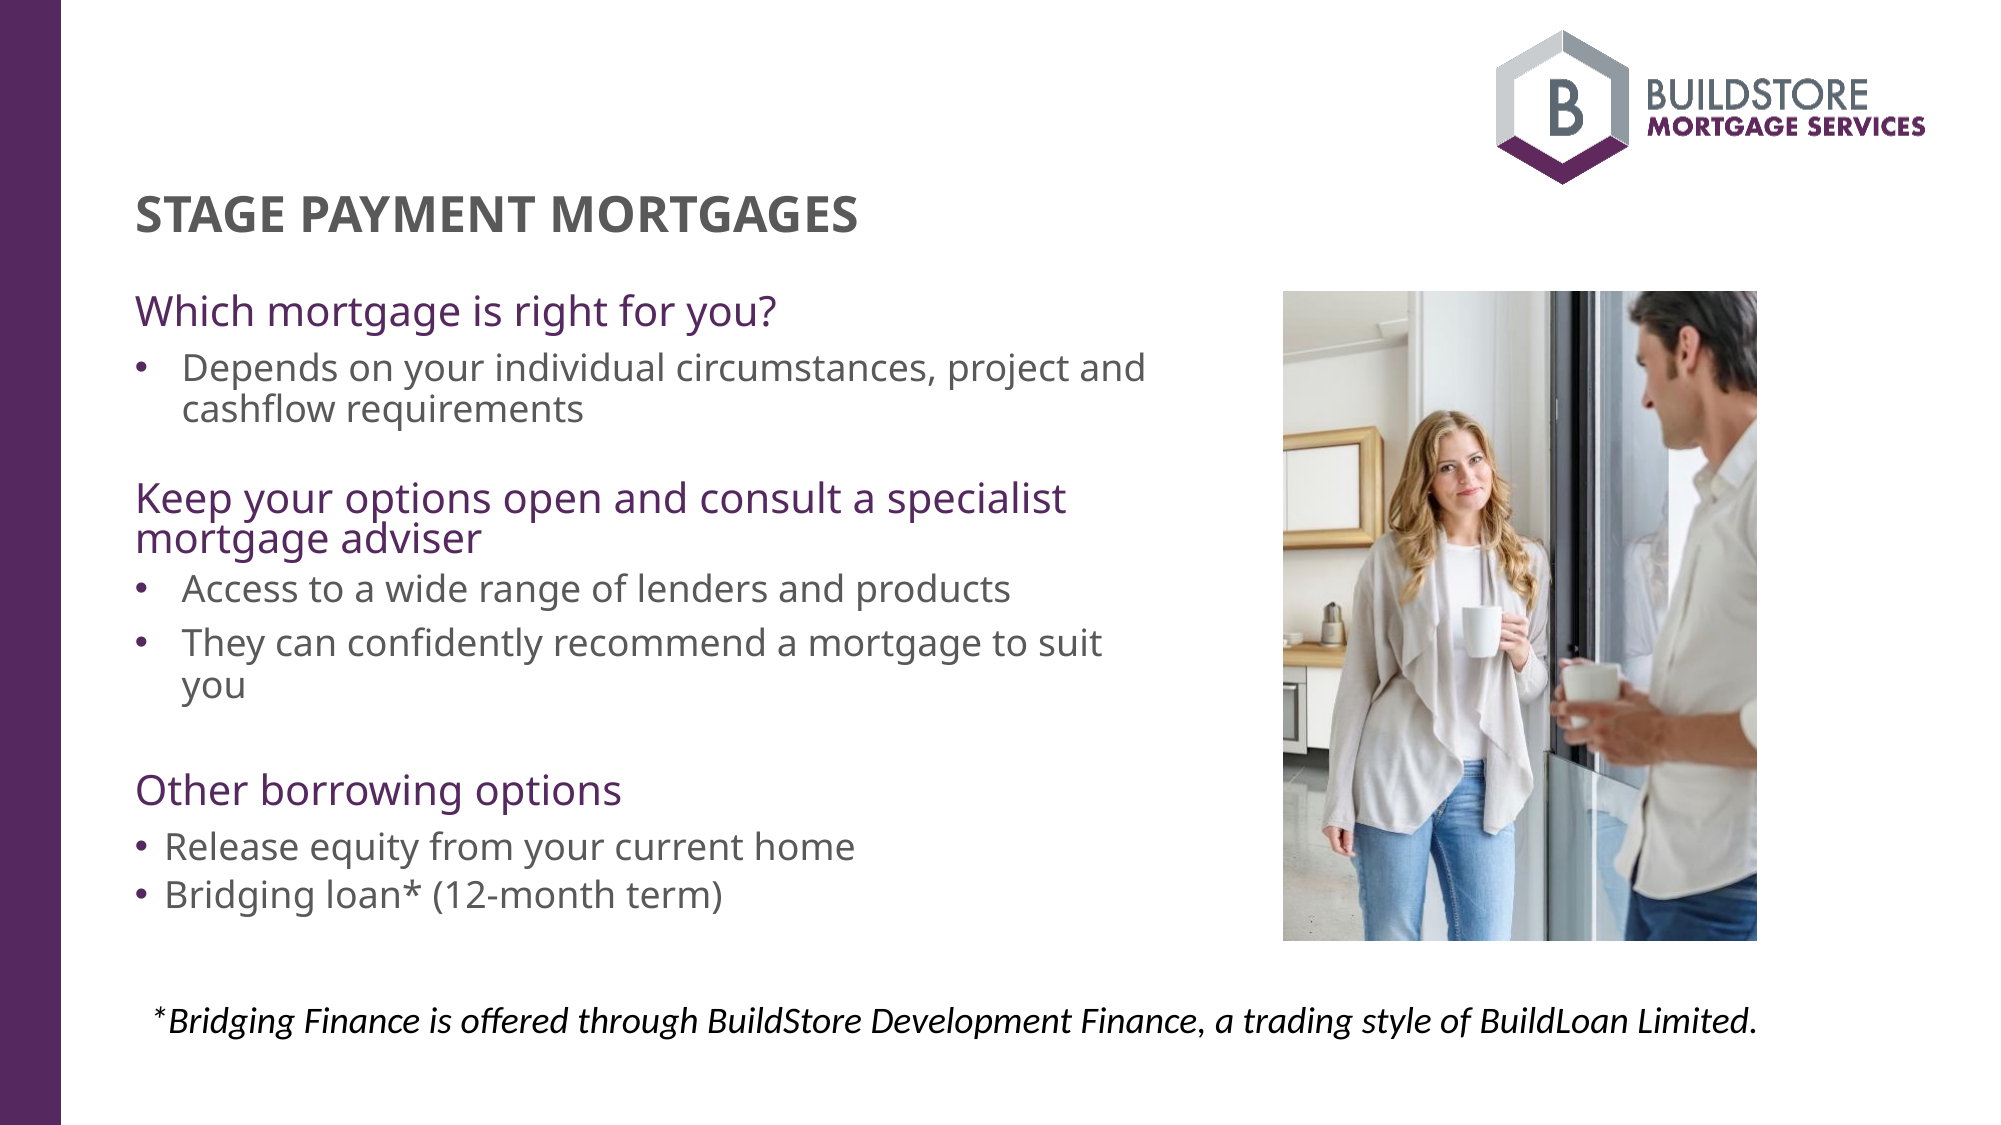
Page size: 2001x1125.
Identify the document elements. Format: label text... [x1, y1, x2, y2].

picture [1495, 30, 1927, 185]
text_box [0, 0, 63, 1125]
text_box Which mortgage is right for you? Depends on your individual circumstances, project and cashflow requirements Keep your options open and consult a specialist mortgage adviser Access to a wide range of lenders and products They can confidently recommend a mortgage to suit you Other borrowing options Release equity from your current home Bridging loan* (12-month term) [134, 290, 1175, 941]
text_box STAGE PAYMENT MORTGAGES [135, 90, 1129, 243]
text_box *Bridging Finance is offered through BuildStore Development Finance, a trading style of BuildLoan Limited. [134, 988, 1813, 1049]
picture [1283, 291, 1757, 941]
